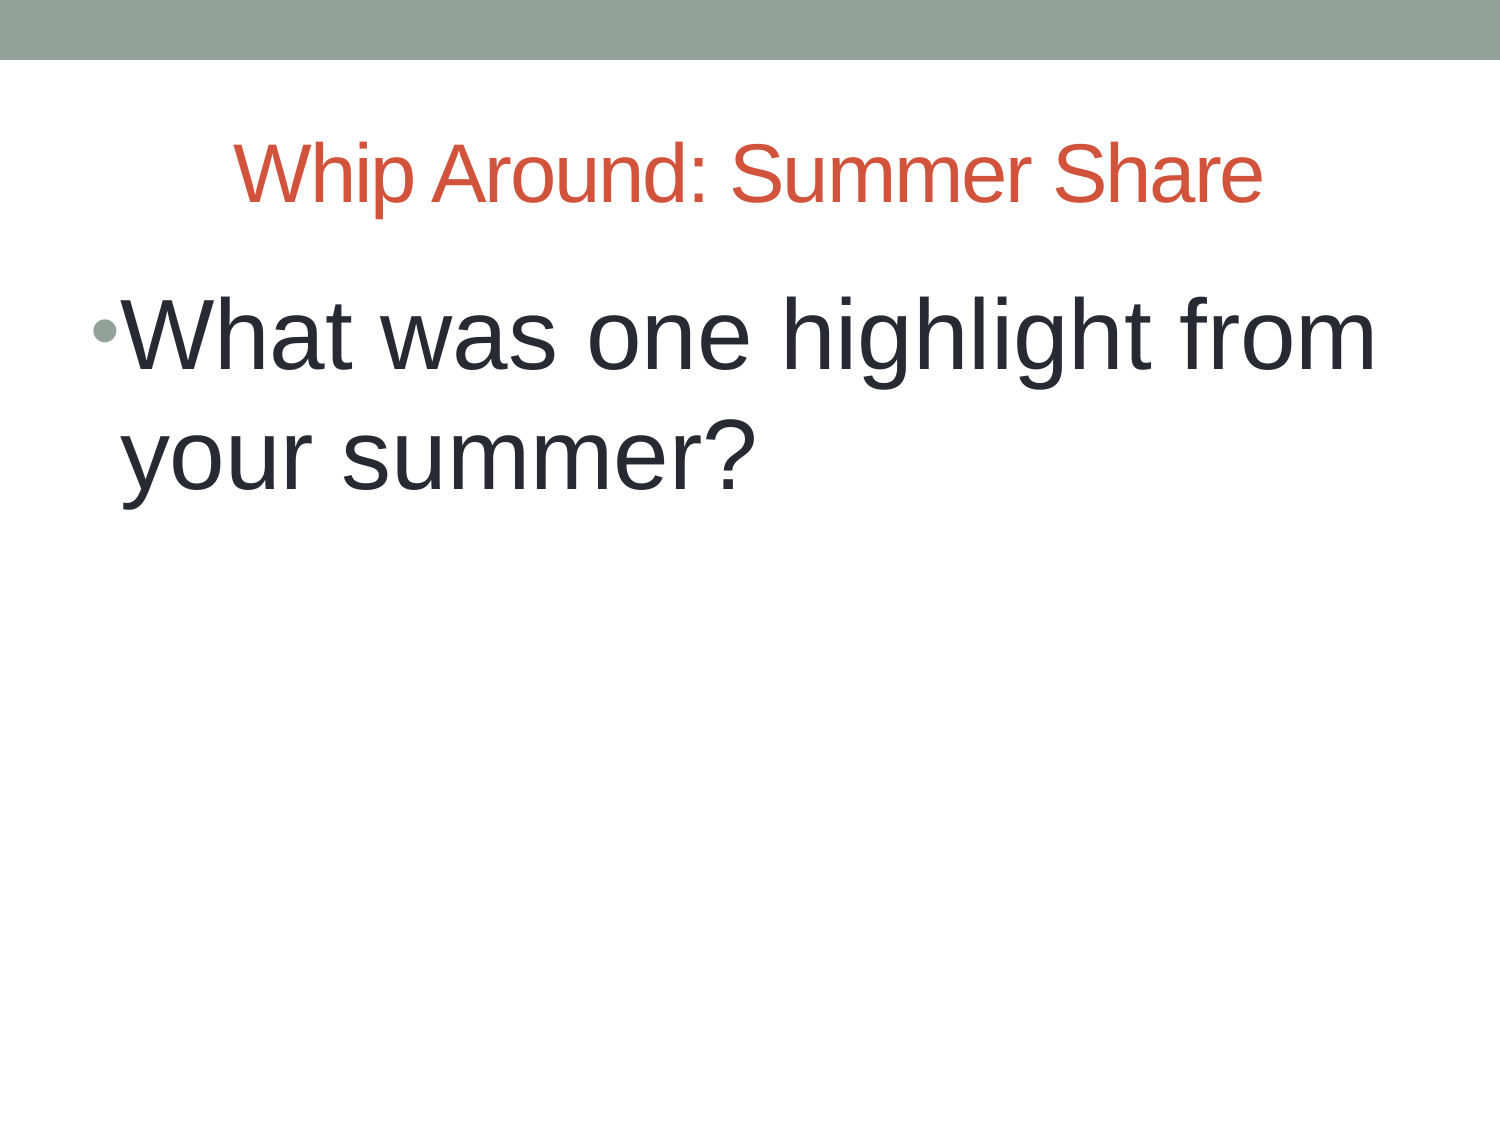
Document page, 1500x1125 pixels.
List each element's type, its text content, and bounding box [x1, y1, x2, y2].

list What was one highlight from your summer? [75, 262, 1425, 1063]
title Whip Around: Summer Share [75, 87, 1425, 250]
